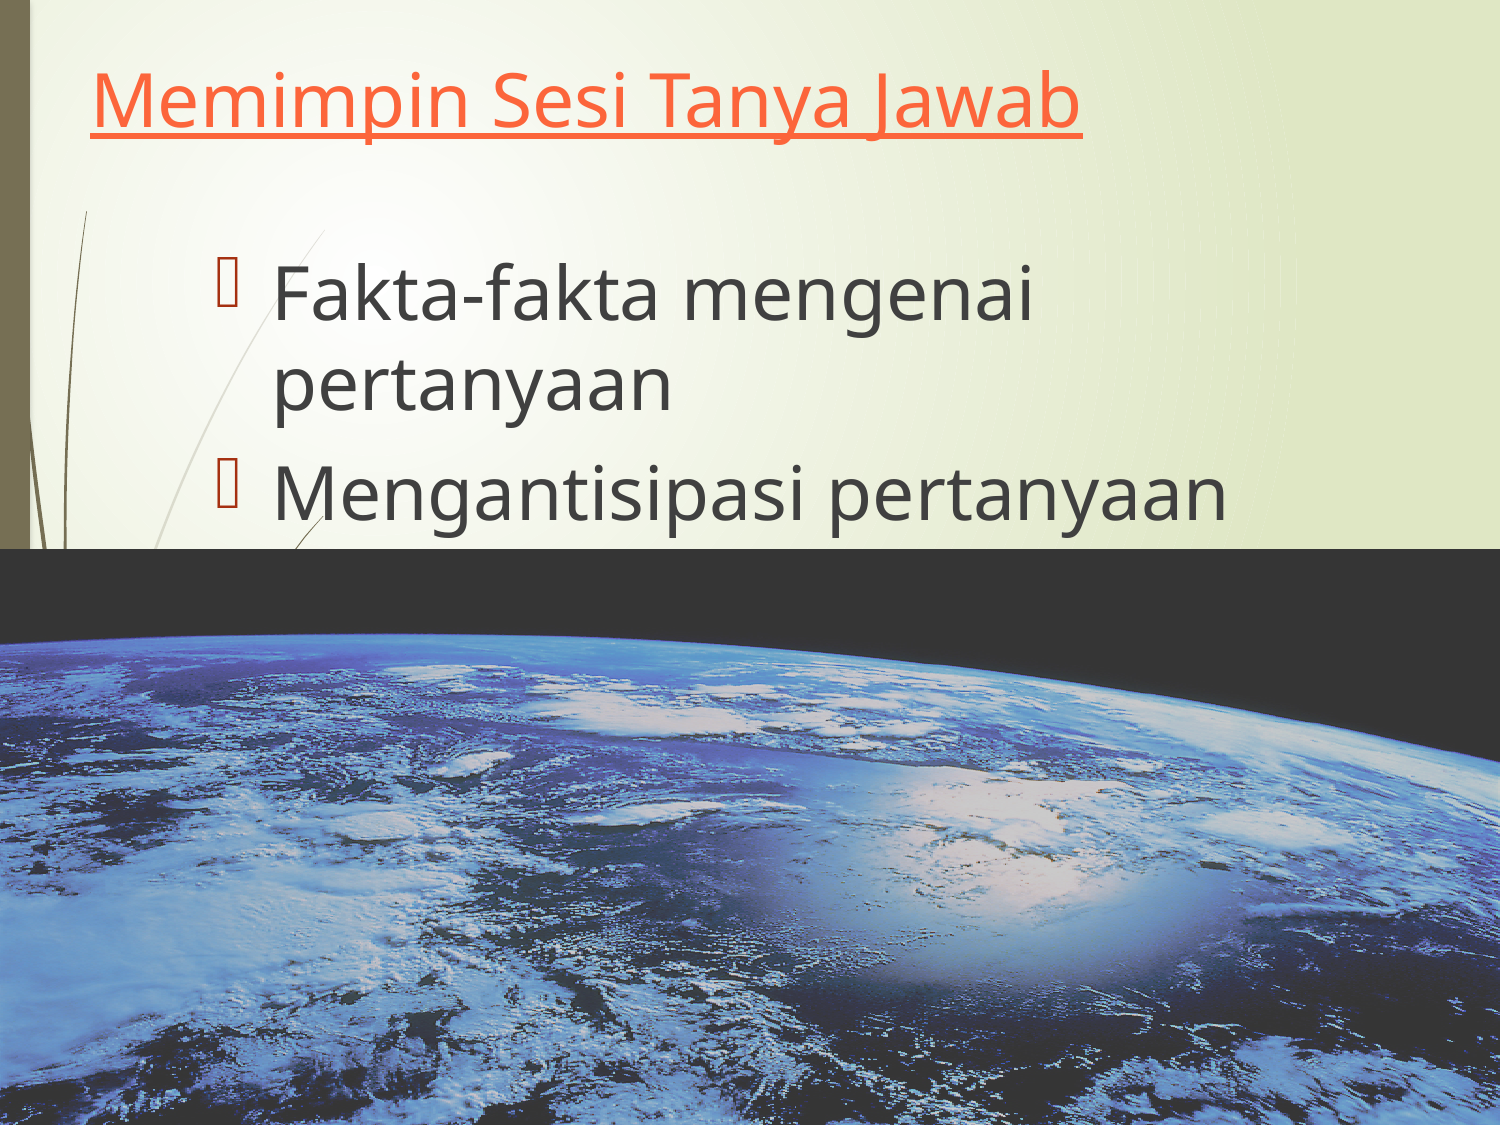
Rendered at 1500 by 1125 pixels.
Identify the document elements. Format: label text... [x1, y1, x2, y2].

list Fakta-fakta mengenai pertanyaan Mengantisipasi pertanyaan Strategi menghadapi pertanyaan Menghadapi situasi sulit [200, 237, 1350, 549]
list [0, 549, 1500, 1125]
title Memimpin Sesi Tanya Jawab [75, 45, 1425, 233]
